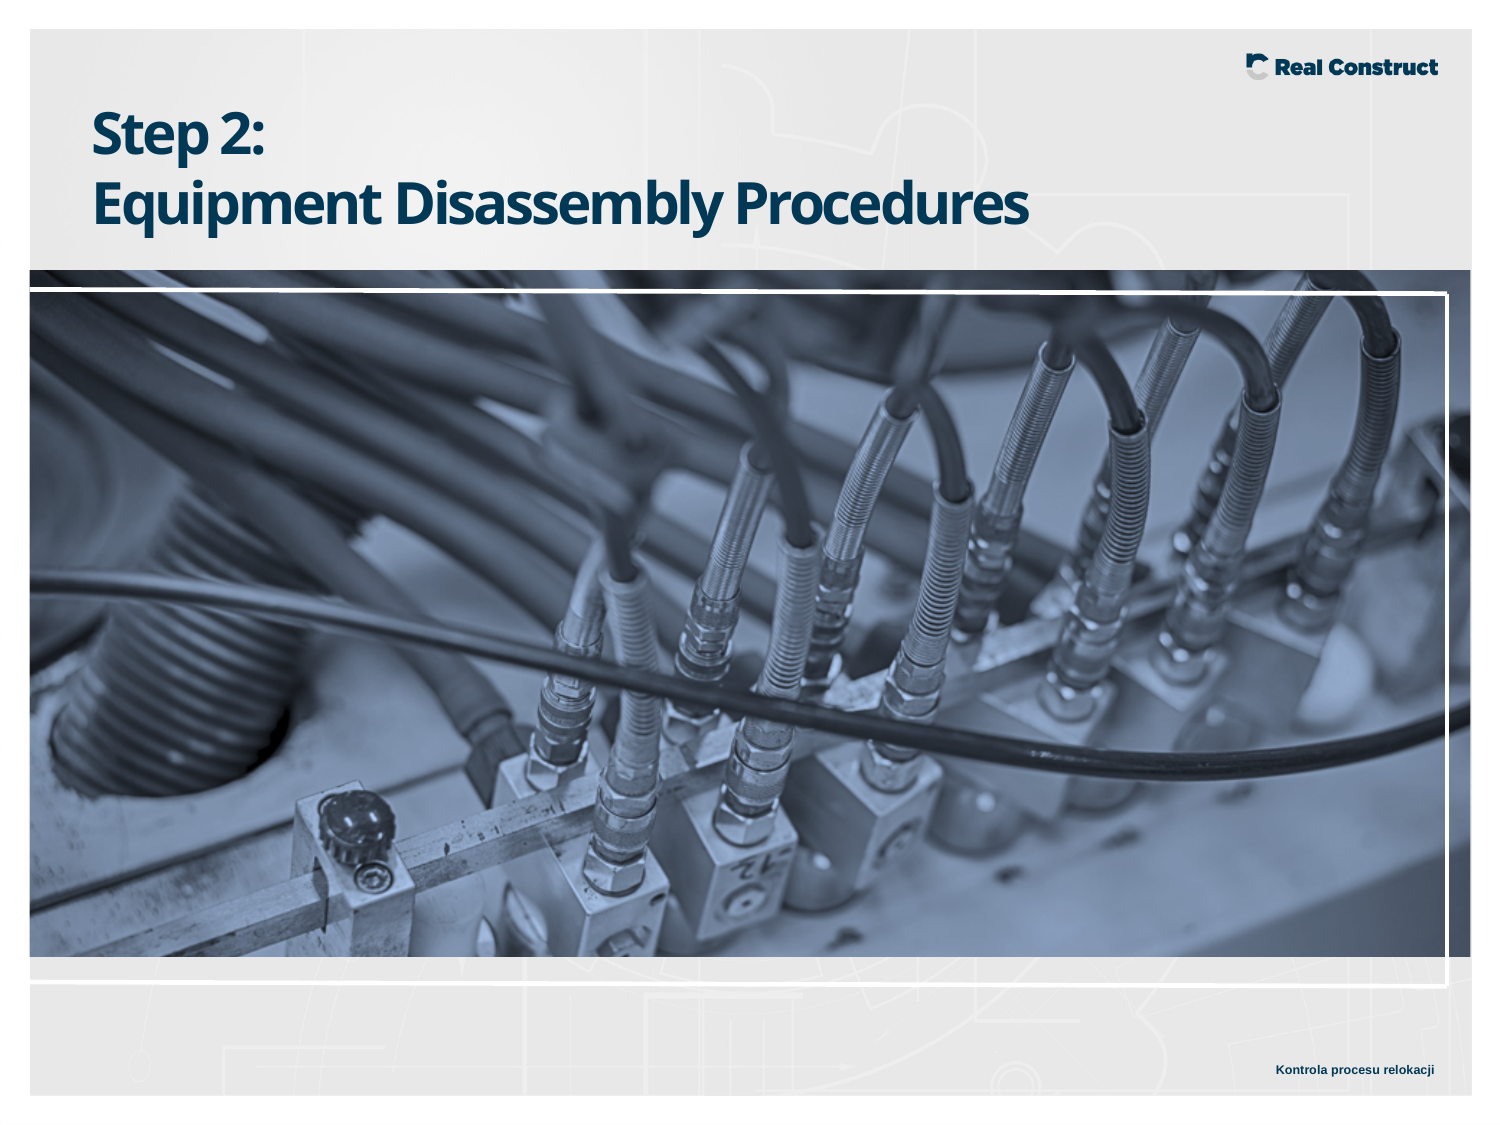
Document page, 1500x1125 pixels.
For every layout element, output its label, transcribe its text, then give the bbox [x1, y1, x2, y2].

text_box Step 2: Equipment Disassembly Procedures [77, 88, 1400, 270]
picture [0, 0, 1500, 1125]
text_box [29, 981, 1448, 987]
text_box Kontrola procesu relokacji [1168, 1054, 1453, 1085]
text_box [29, 289, 1448, 294]
